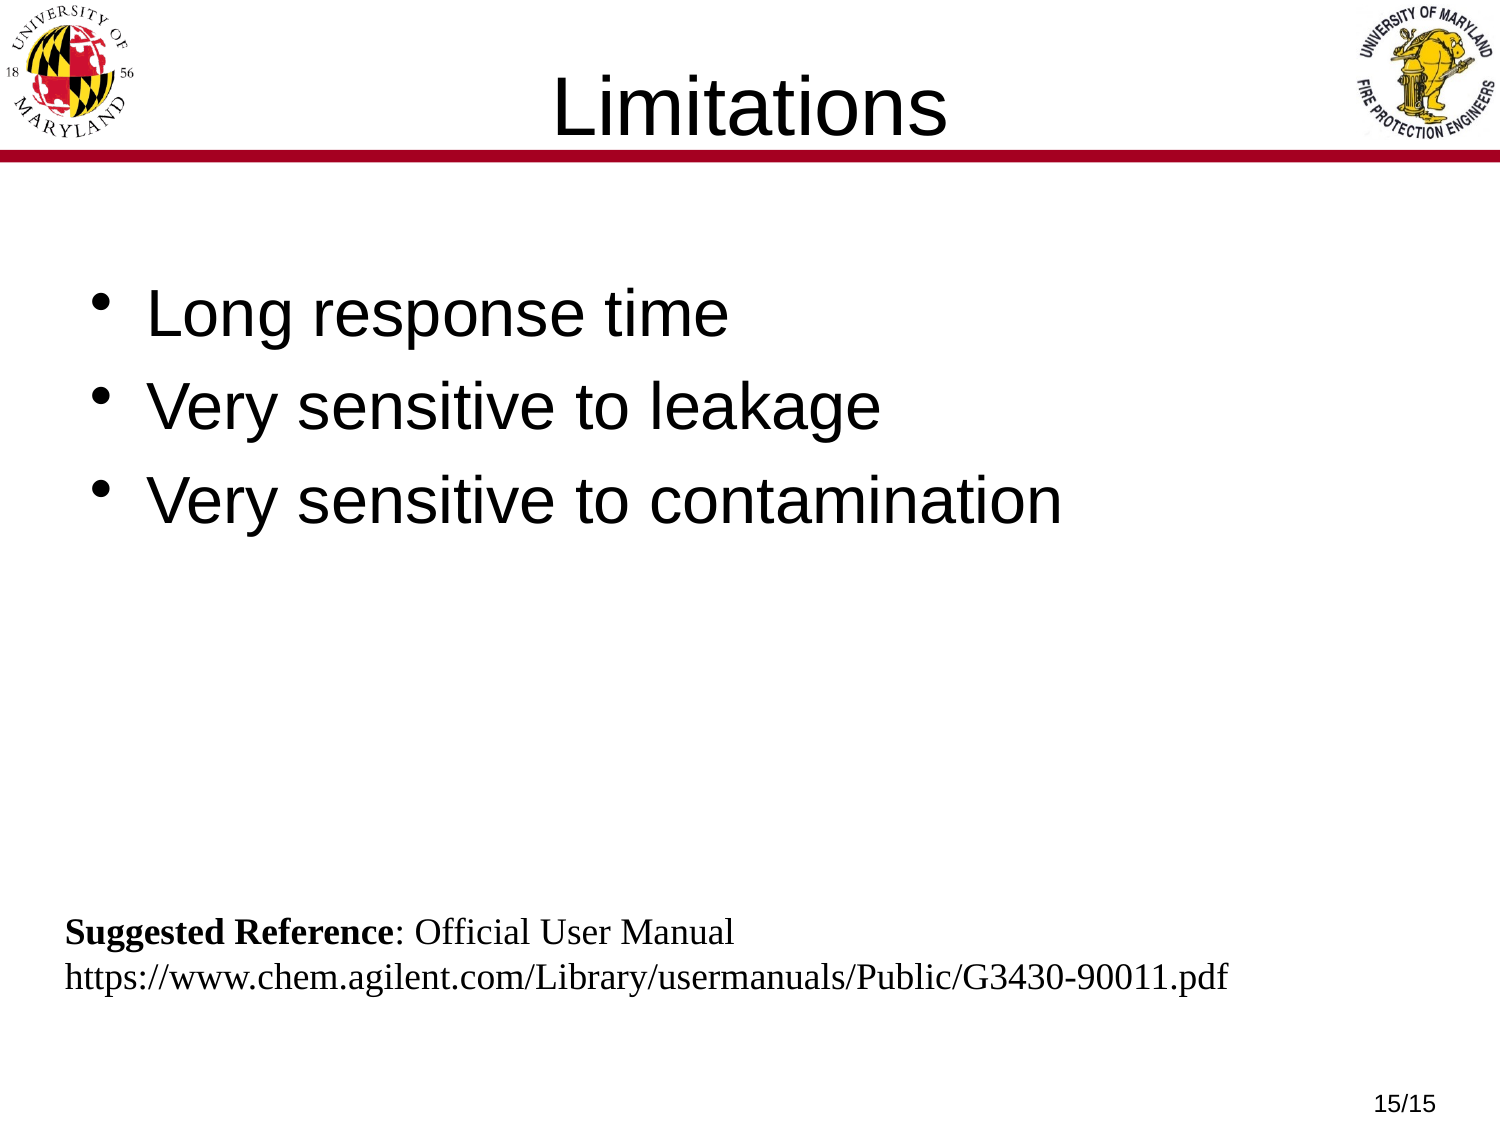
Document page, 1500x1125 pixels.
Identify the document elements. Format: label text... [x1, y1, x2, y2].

picture [2, 0, 136, 140]
picture [1356, 4, 1496, 140]
text_box Suggested Reference: Official User Manual https://www.chem.agilent.com/Library/usermanuals/Public/G3430-90011.pdf [49, 899, 1400, 1005]
list Long response time Very sensitive to leakage Very sensitive to contamination [75, 262, 1425, 650]
title Limitations [75, 45, 1425, 162]
